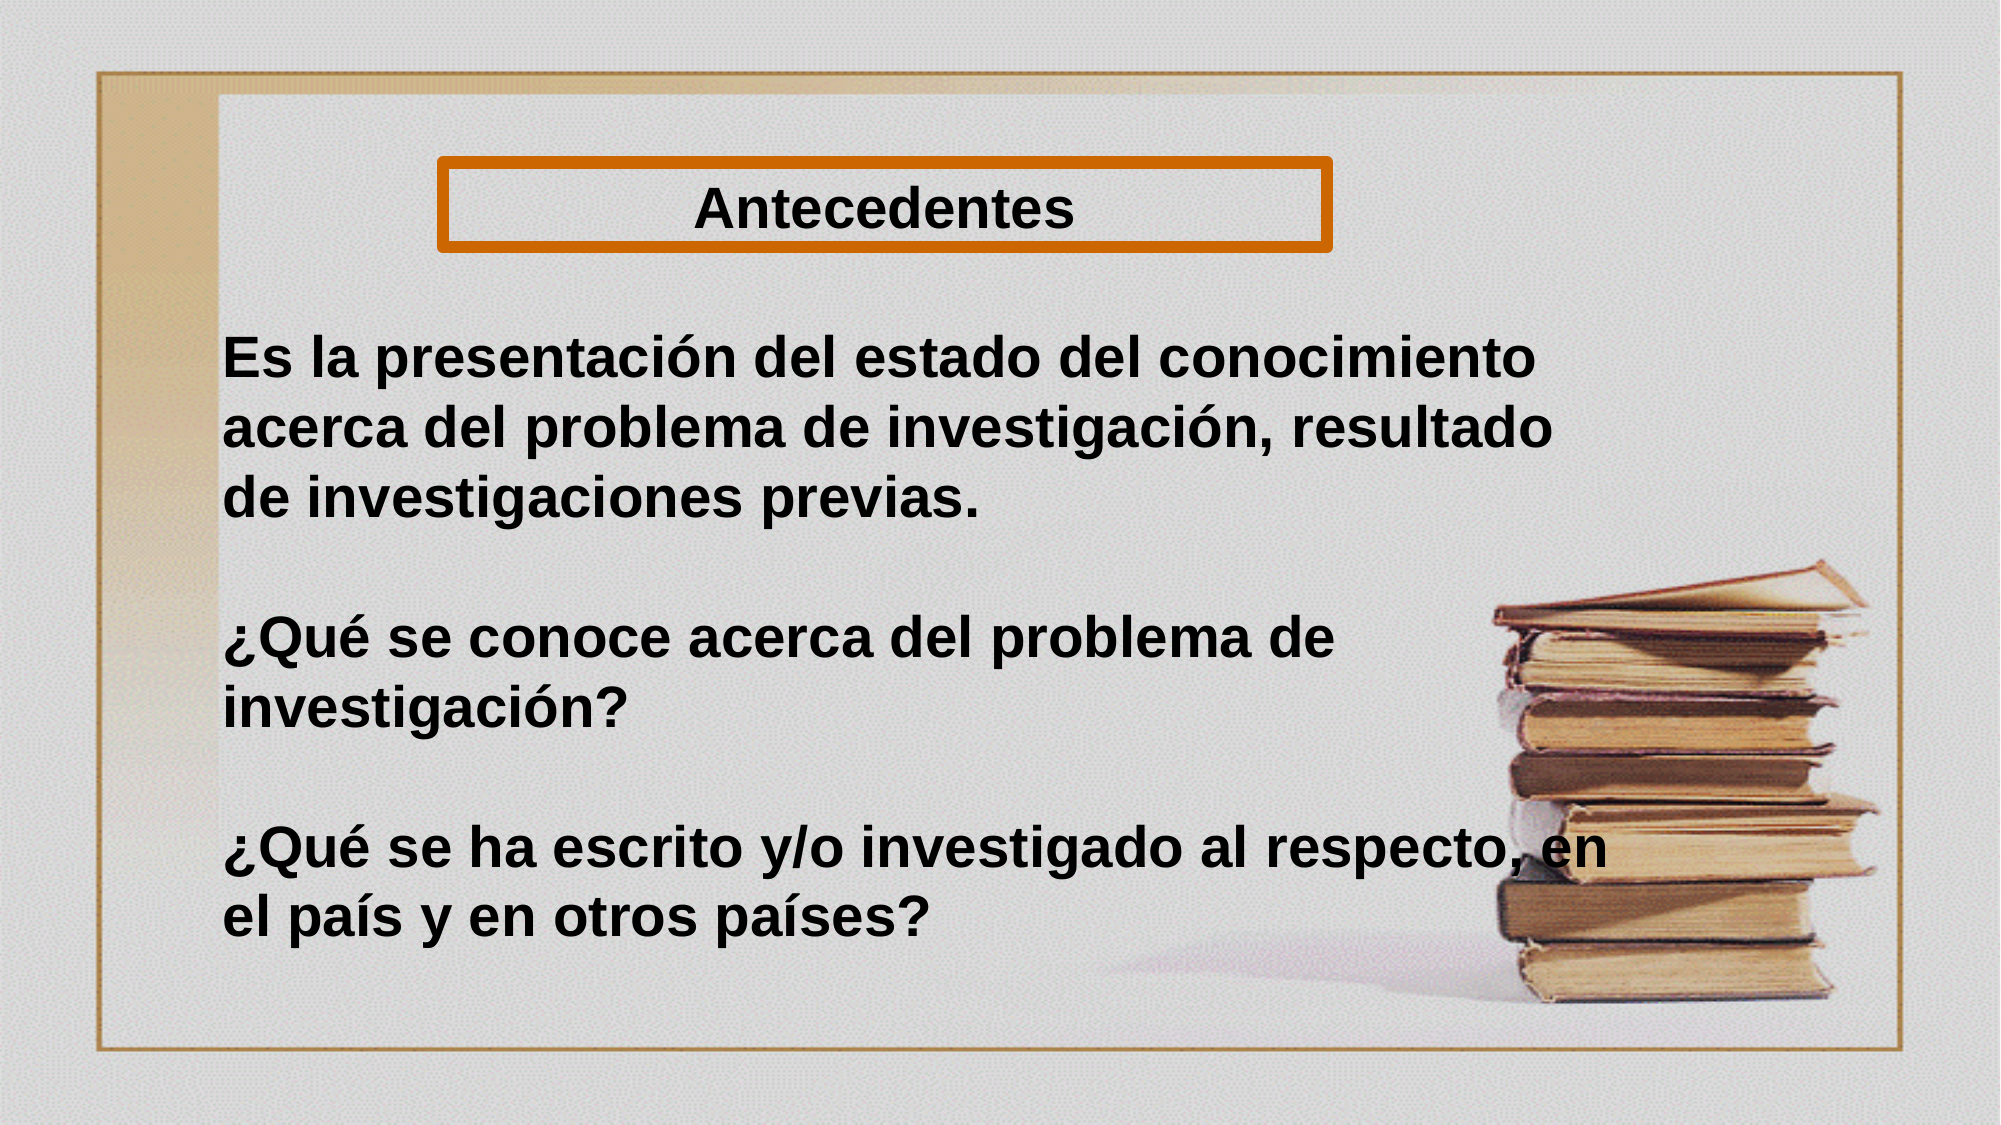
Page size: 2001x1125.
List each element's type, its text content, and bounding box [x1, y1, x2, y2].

text_box Antecedentes [443, 162, 1327, 248]
picture [0, 0, 2001, 1125]
text_box Es la presentación del estado del conocimiento acerca del problema de investigación, resultado de investigaciones previas. ¿Qué se conoce acerca del problema de investigación? ¿Qué se ha escrito y/o investigado al respecto, en el país y en otros países? [207, 311, 1630, 956]
